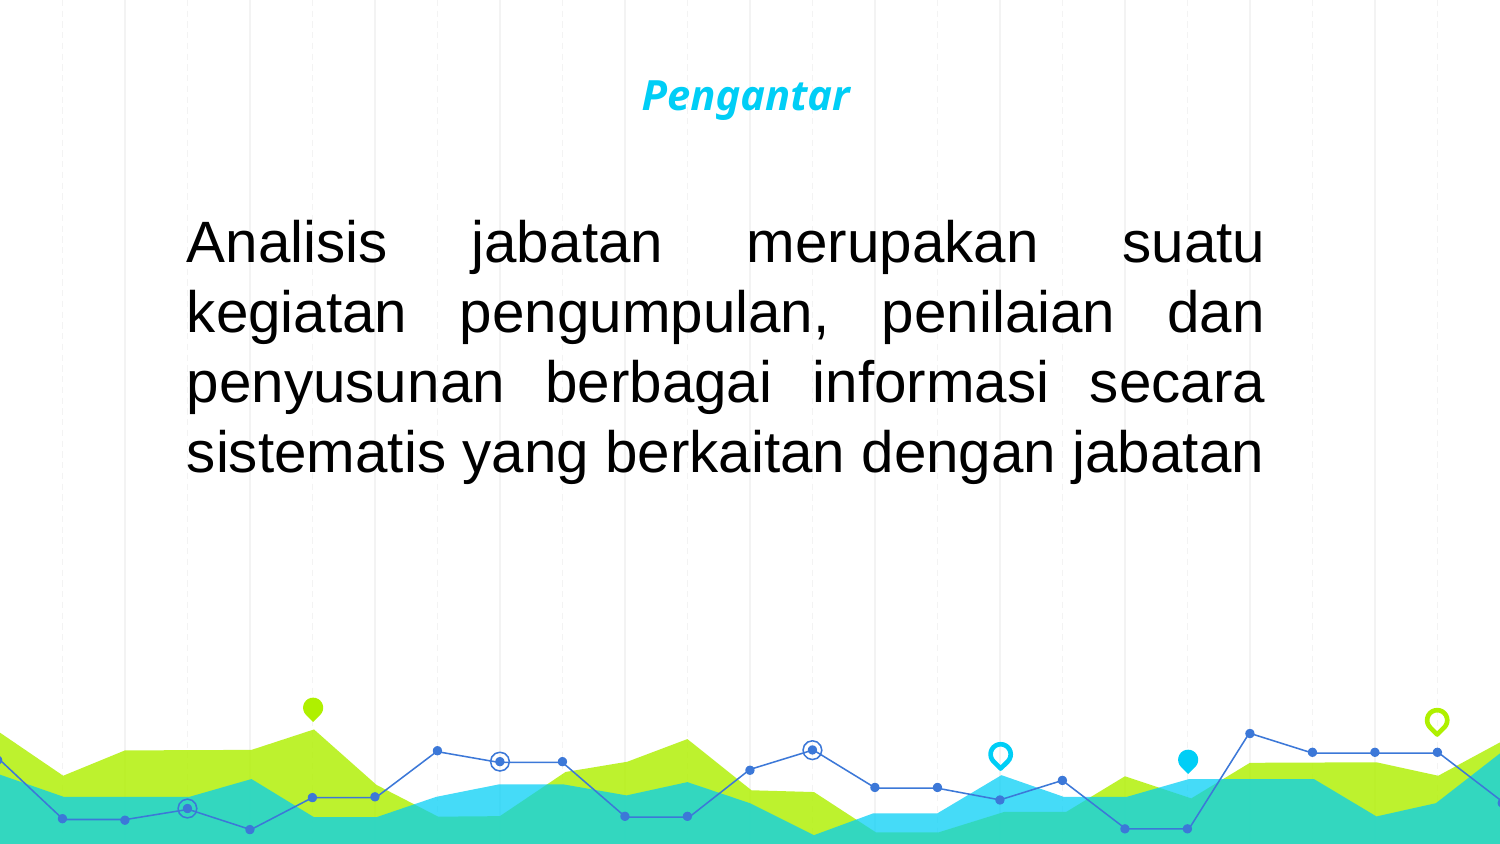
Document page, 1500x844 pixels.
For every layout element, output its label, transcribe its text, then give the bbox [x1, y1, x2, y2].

text_box Analisis jabatan merupakan suatu kegiatan pengumpulan, penilaian dan penyusunan berbagai informasi secara sistematis yang berkaitan dengan jabatan [171, 158, 1282, 599]
title Pengantar [171, 16, 1320, 134]
text_box [147, 719, 1304, 844]
